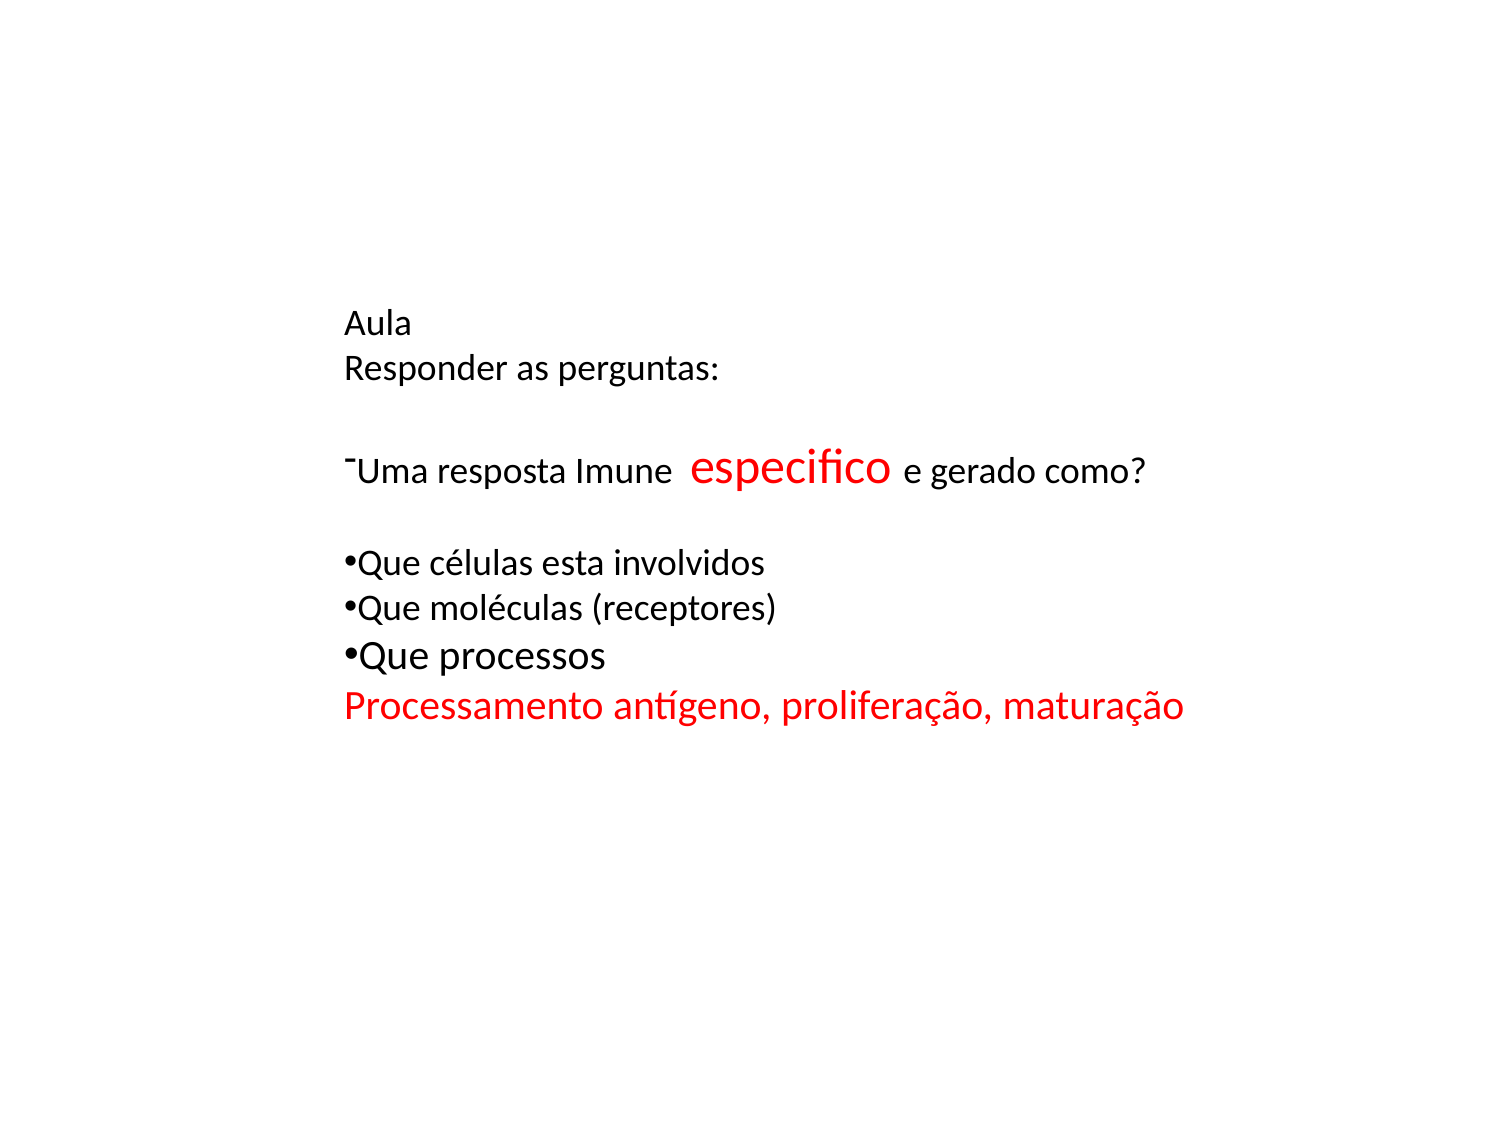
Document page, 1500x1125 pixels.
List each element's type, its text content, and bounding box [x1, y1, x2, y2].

text_box Aula Responder as perguntas: Uma resposta Imune especifico e gerado como? Que células esta involvidos Que moléculas (receptores) Que processos Processamento antígeno, proliferação, maturação [329, 290, 1229, 781]
